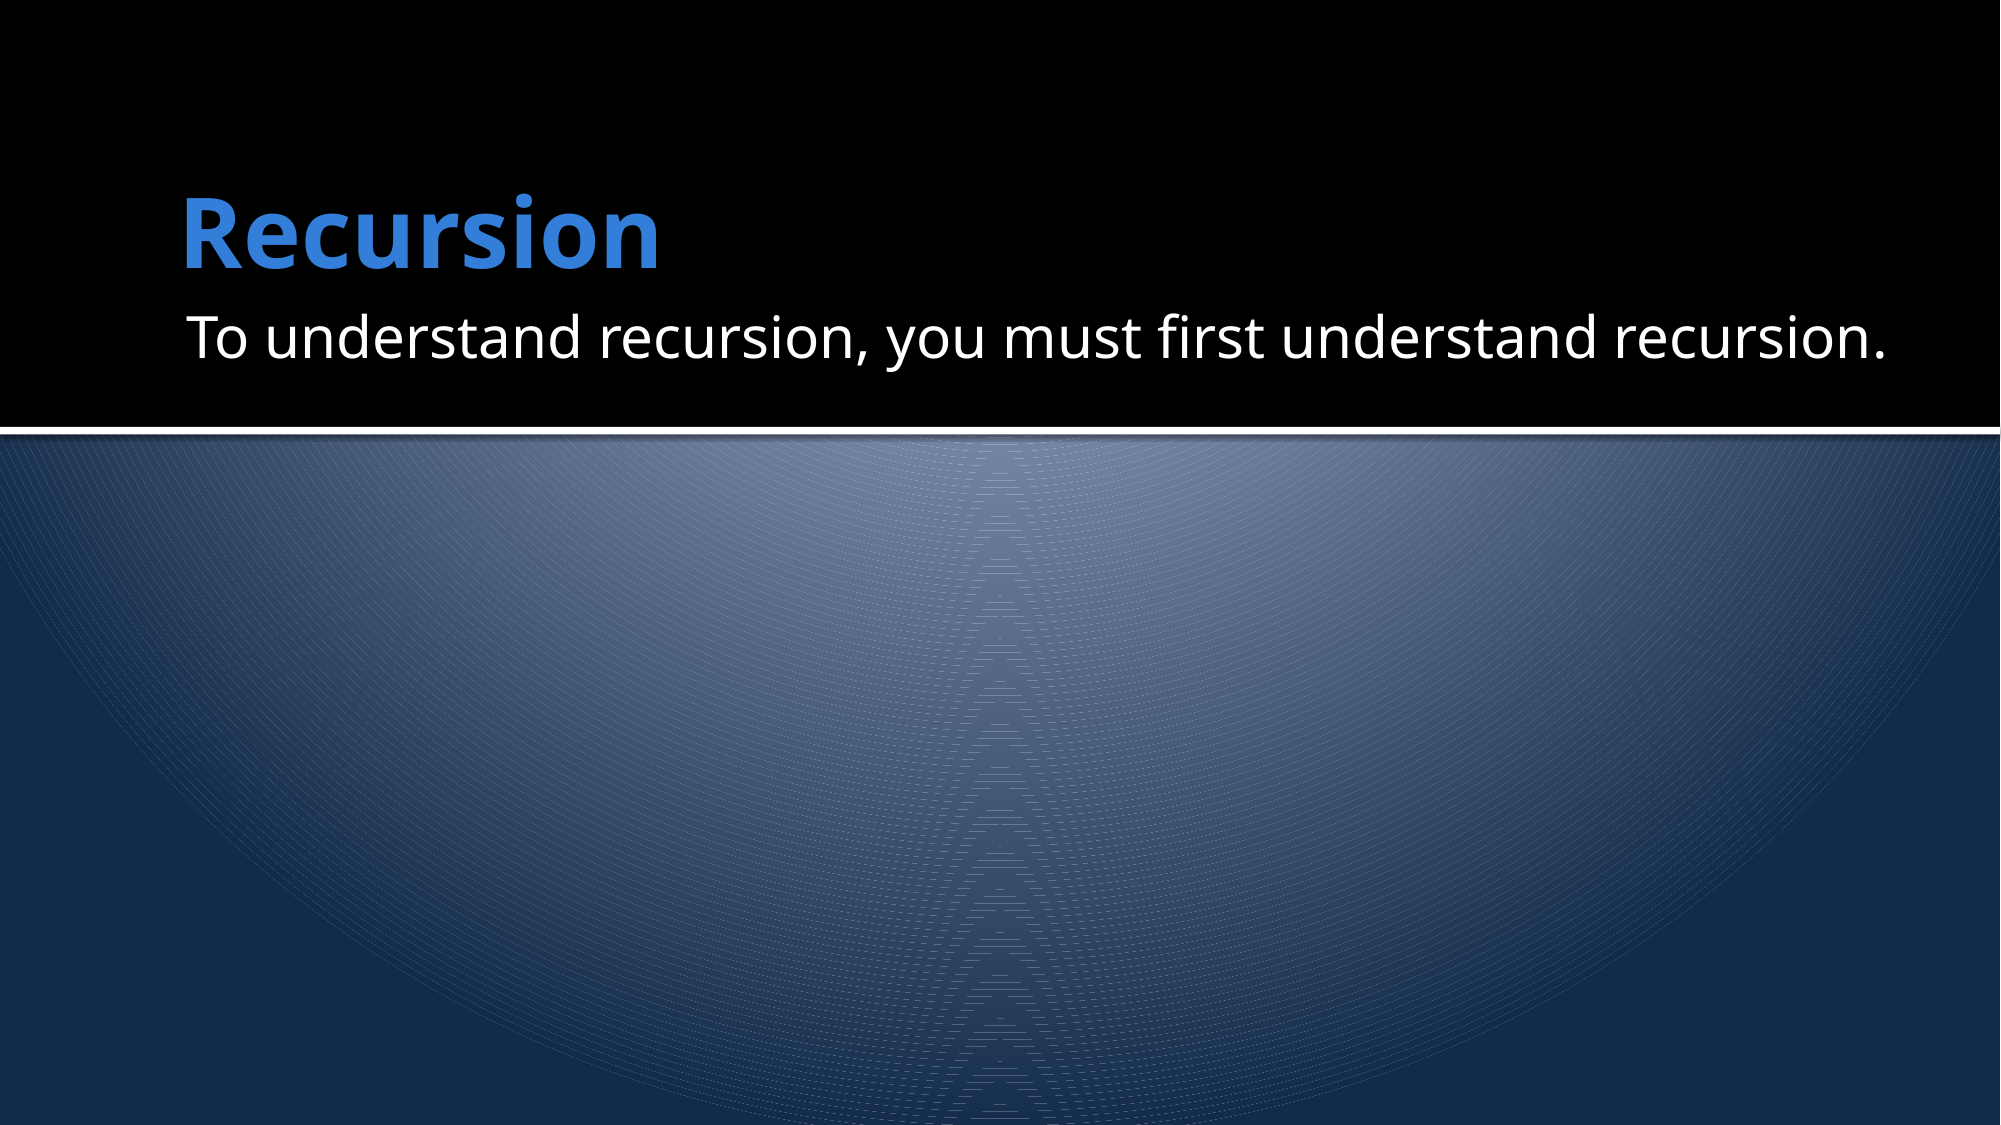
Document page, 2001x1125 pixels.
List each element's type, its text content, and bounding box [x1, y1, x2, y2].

title Recursion [163, 19, 1917, 288]
list To understand recursion, you must first understand recursion. [161, 299, 1917, 413]
